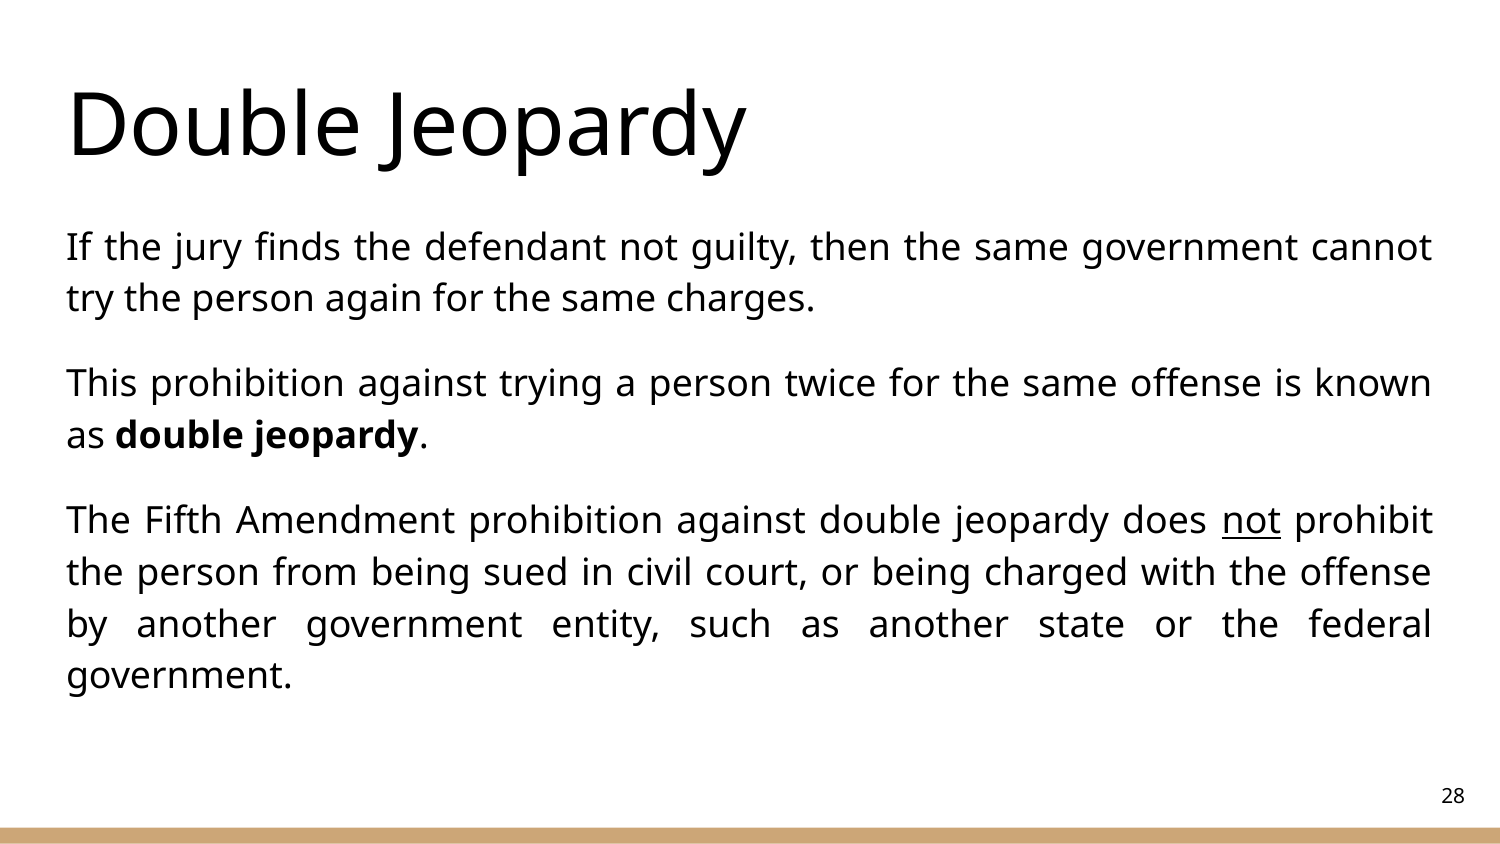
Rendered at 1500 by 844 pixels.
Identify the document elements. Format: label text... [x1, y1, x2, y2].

title Double Jeopardy [51, 51, 1449, 189]
list If the jury finds the defendant not guilty, then the same government cannot try the person again for the same charges. This prohibition against trying a person twice for the same offense is known as double jeopardy. The Fifth Amendment prohibition against double jeopardy does not prohibit the person from being sued in civil court, or being charged with the offense by another government entity, such as another state or the federal government. [51, 200, 1449, 752]
slide_number ‹#› [1389, 764, 1480, 830]
